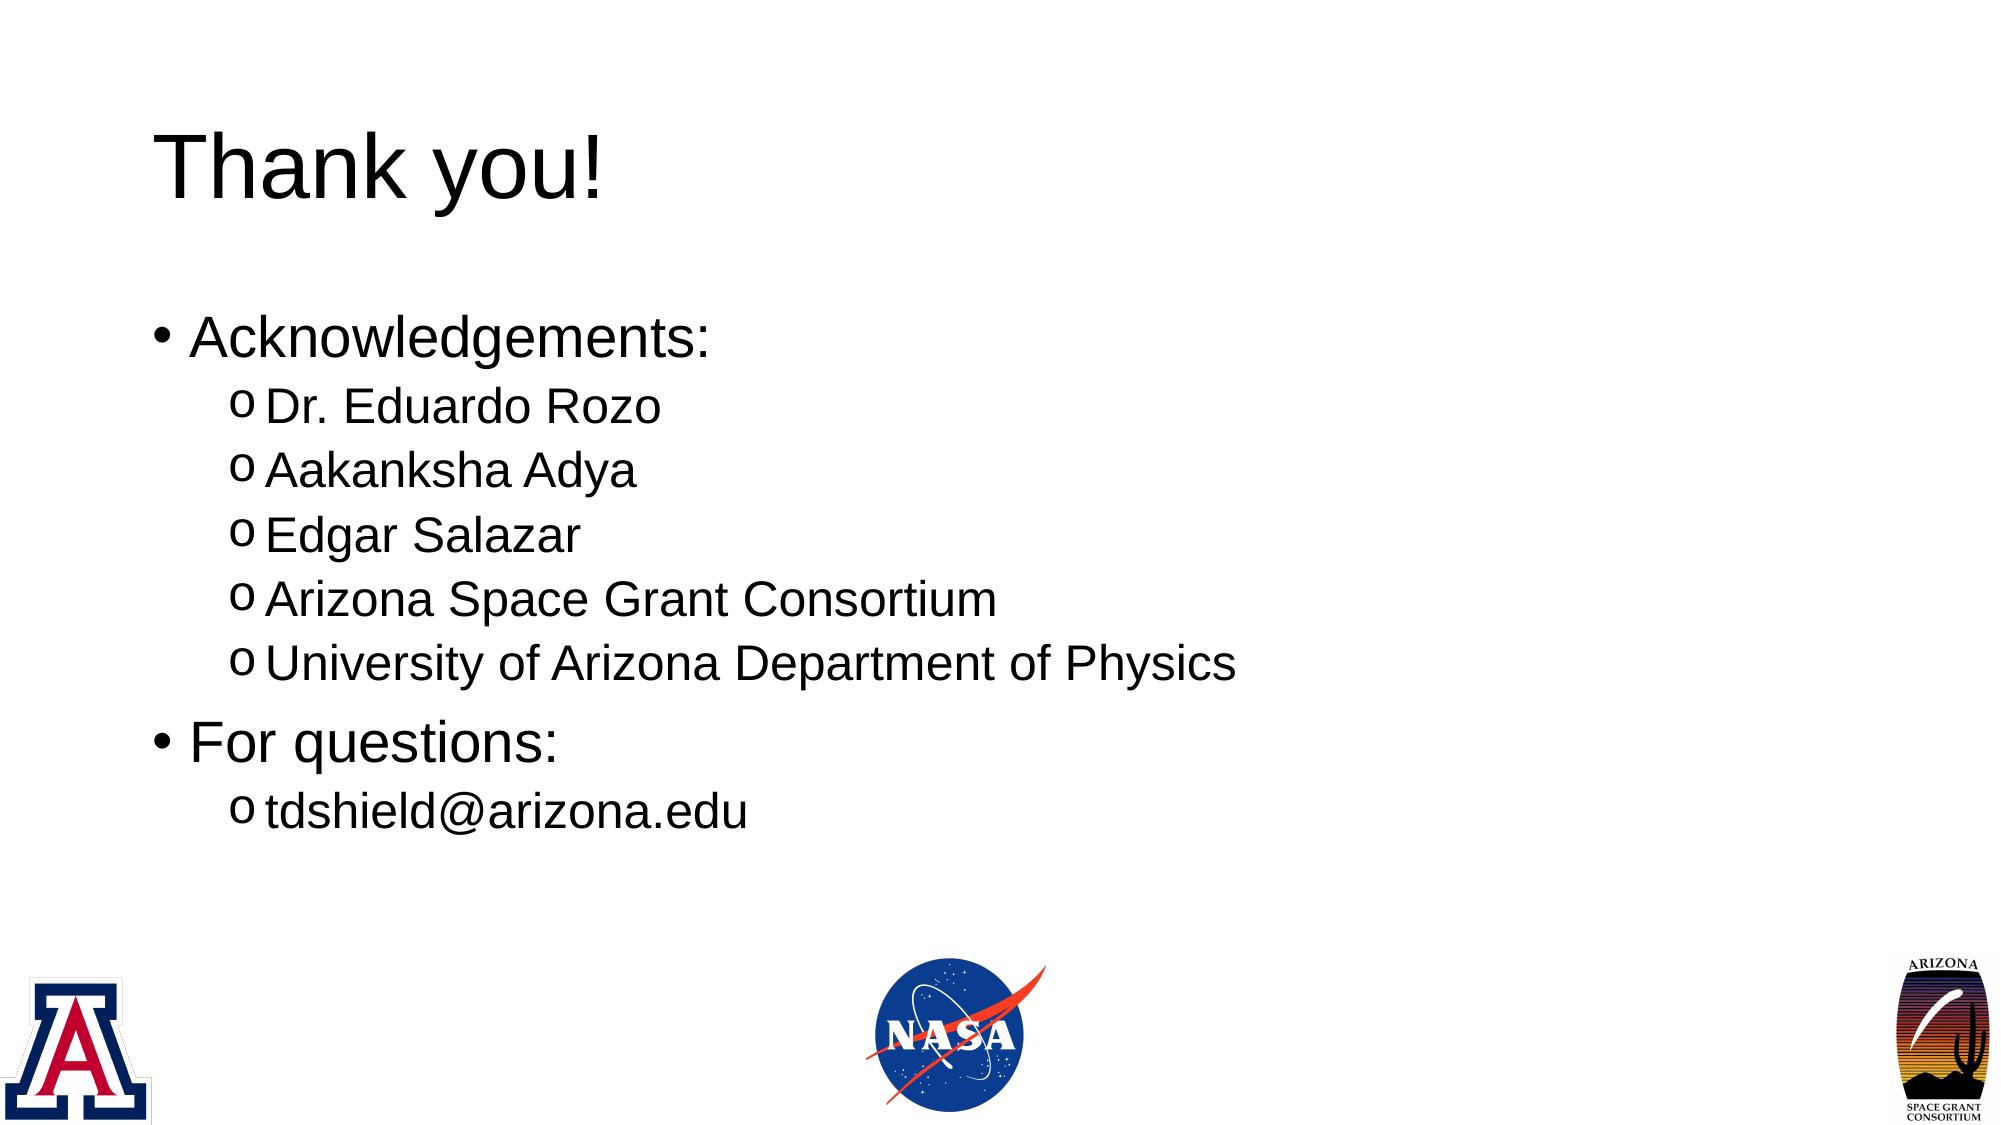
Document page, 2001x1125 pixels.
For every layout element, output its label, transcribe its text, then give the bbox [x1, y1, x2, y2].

picture [1884, 950, 2000, 1125]
picture [0, 976, 153, 1125]
picture [856, 949, 1061, 1125]
title Thank you! [137, 59, 1863, 278]
list Acknowledgements: Dr. Eduardo Rozo Aakanksha Adya Edgar Salazar Arizona Space Grant Consortium University of Arizona Department of Physics For questions: tdshield@arizona.edu [137, 299, 1863, 1014]
